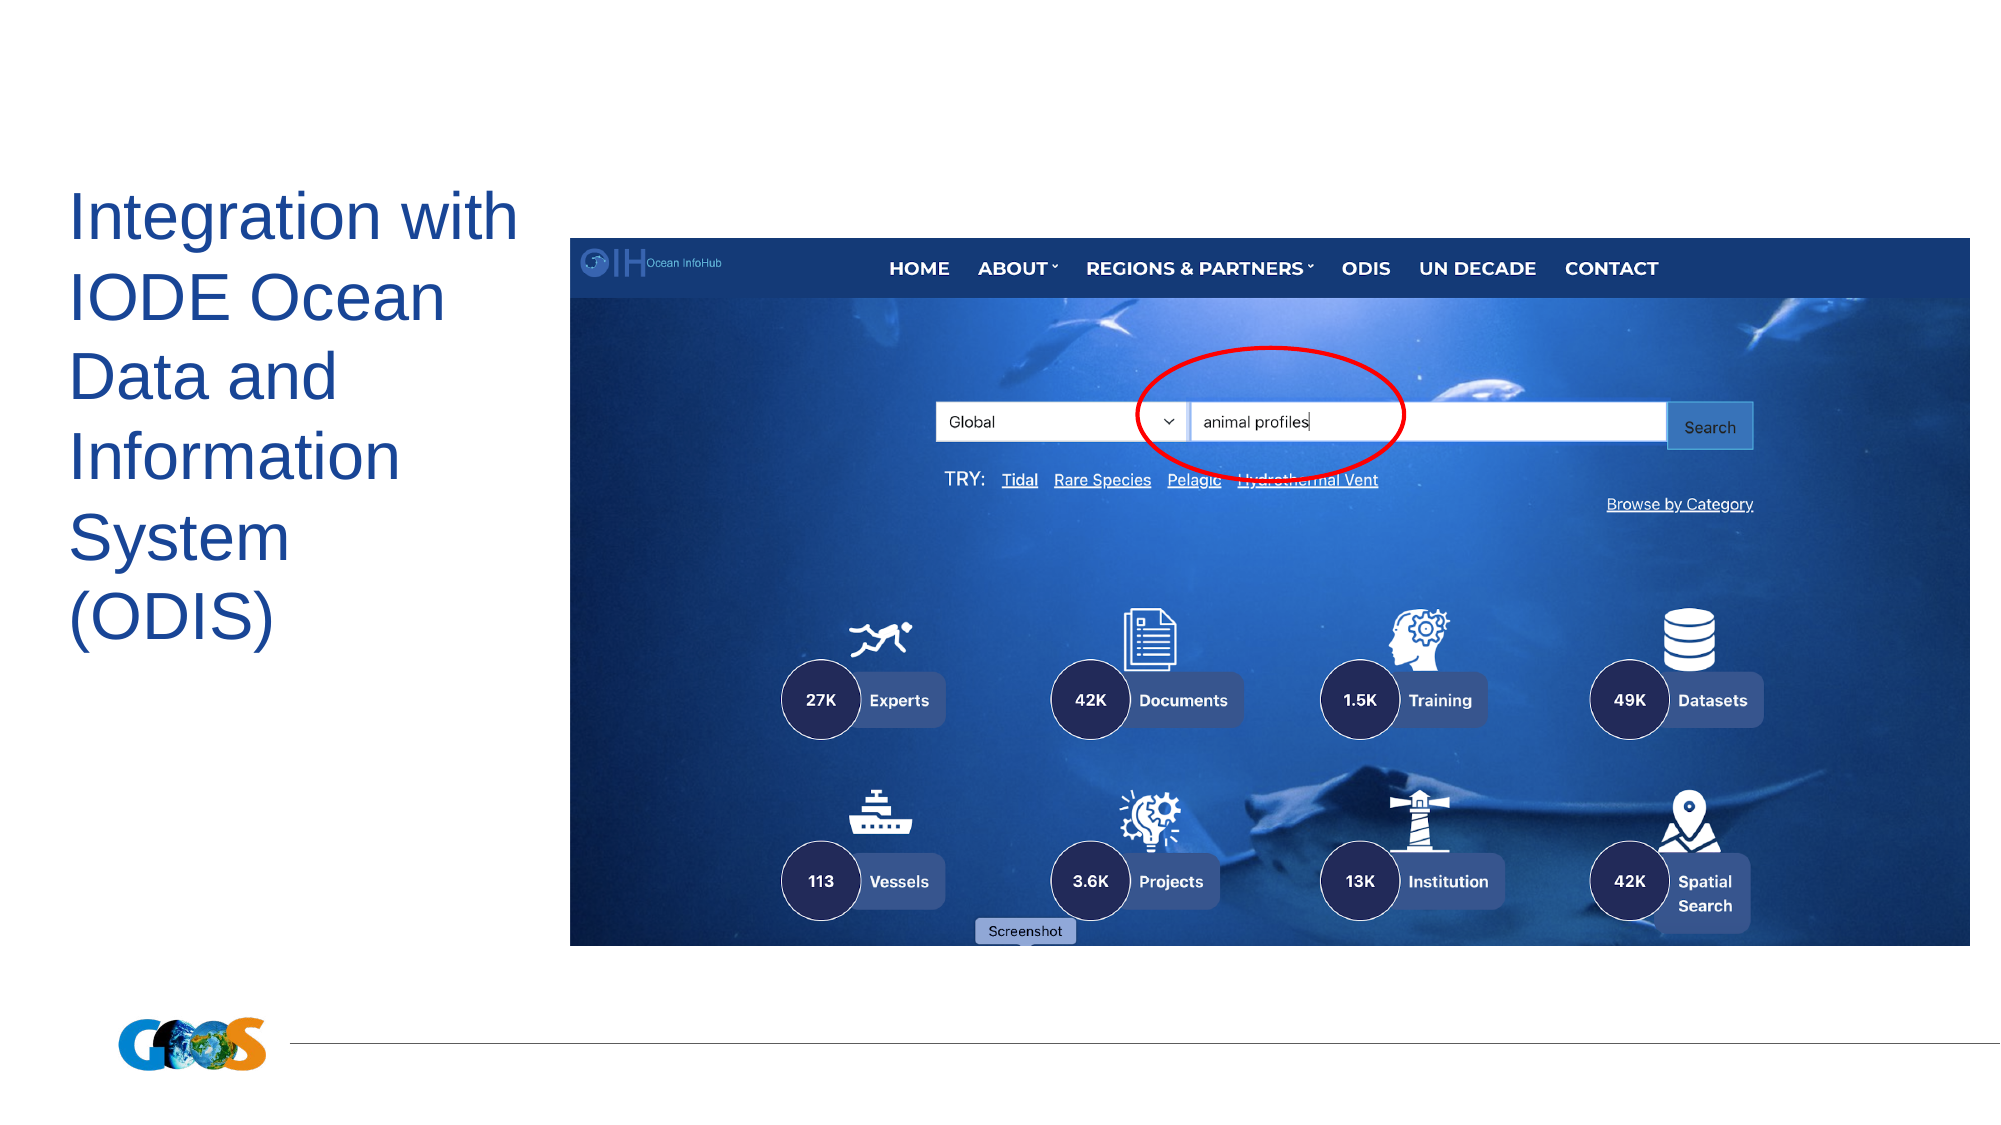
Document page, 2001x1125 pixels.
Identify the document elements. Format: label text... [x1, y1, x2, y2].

text_box Integration with IODE Ocean Data and Information System (ODIS) [53, 165, 538, 661]
picture [118, 1016, 266, 1071]
picture [569, 238, 1970, 946]
